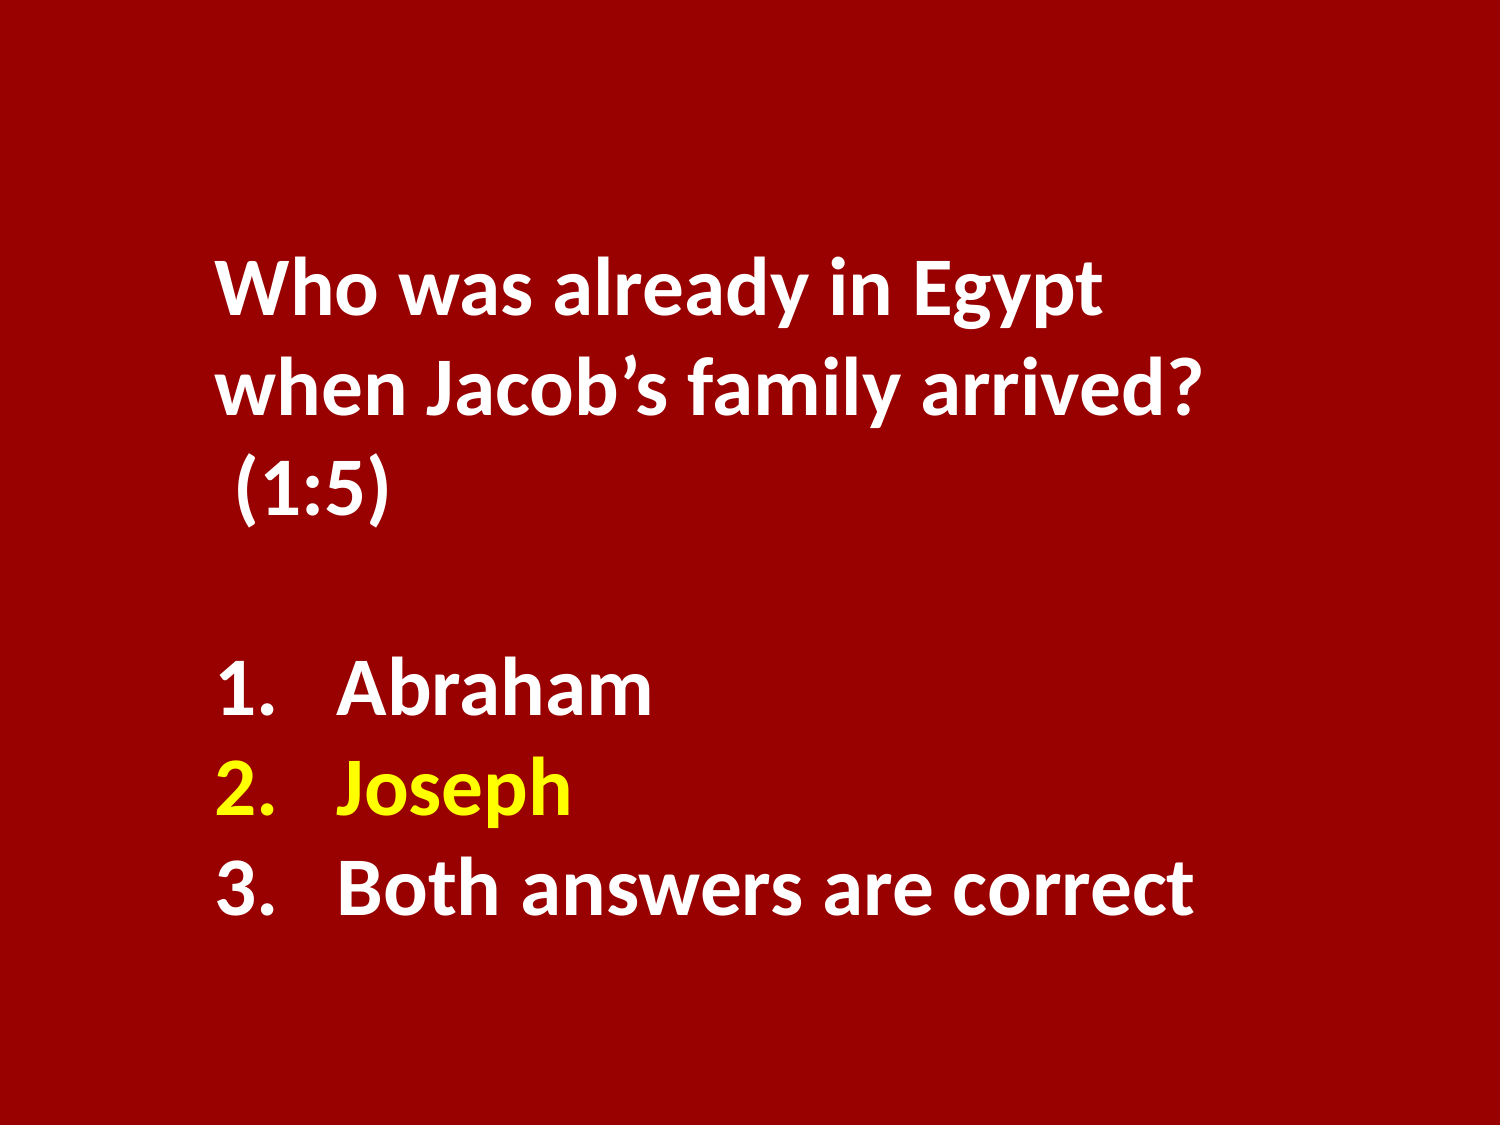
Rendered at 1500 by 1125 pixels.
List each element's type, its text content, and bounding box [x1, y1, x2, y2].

text_box Who was already in Egypt when Jacob’s family arrived? (1:5) Abraham Joseph Both answers are correct [200, 224, 1288, 940]
